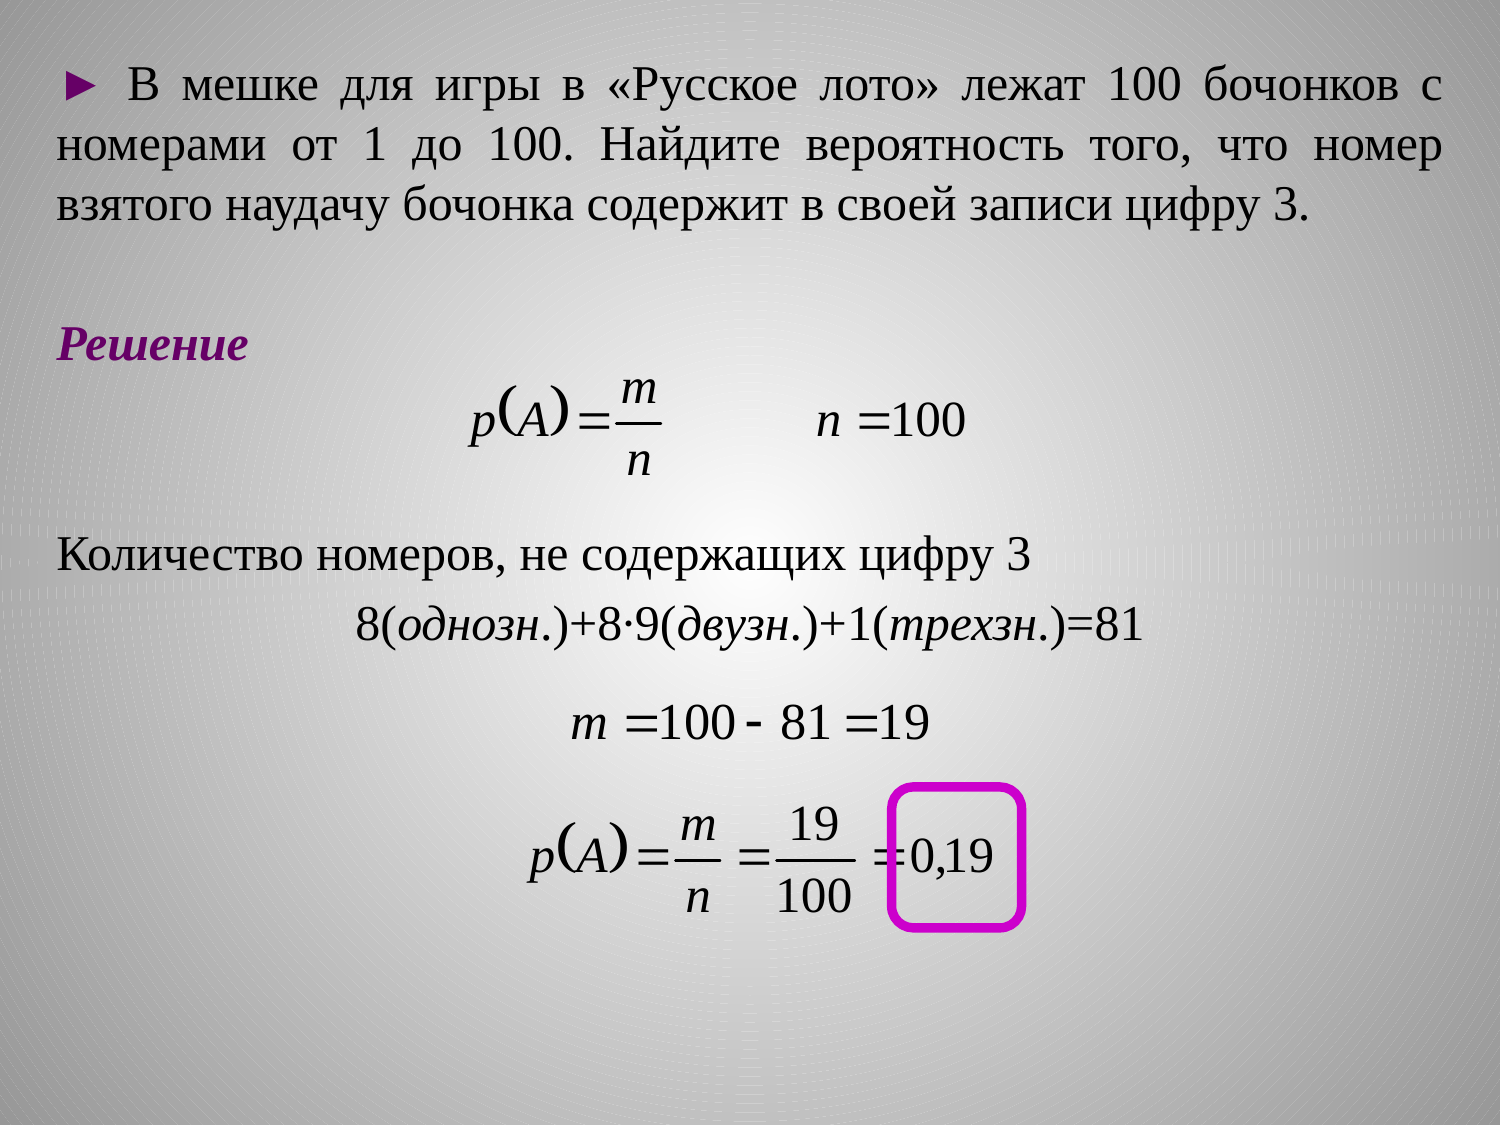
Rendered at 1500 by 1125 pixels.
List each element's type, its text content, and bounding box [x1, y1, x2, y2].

list ► В мешке для игры в «Русское лото» лежат 100 бочонков с номерами от 1 до 100. Найдите вероятность того, что номер взятого наудачу бочонка содержит в своей записи цифру 3. Решение Количество номеров, не содержащих цифру 3 8(однозн.)+8∙9(двузн.)+1(трехзн.)=81 [41, 42, 1459, 1083]
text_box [560, 692, 940, 755]
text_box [513, 786, 1007, 929]
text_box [454, 349, 978, 492]
text_box [1005, 785, 1024, 928]
